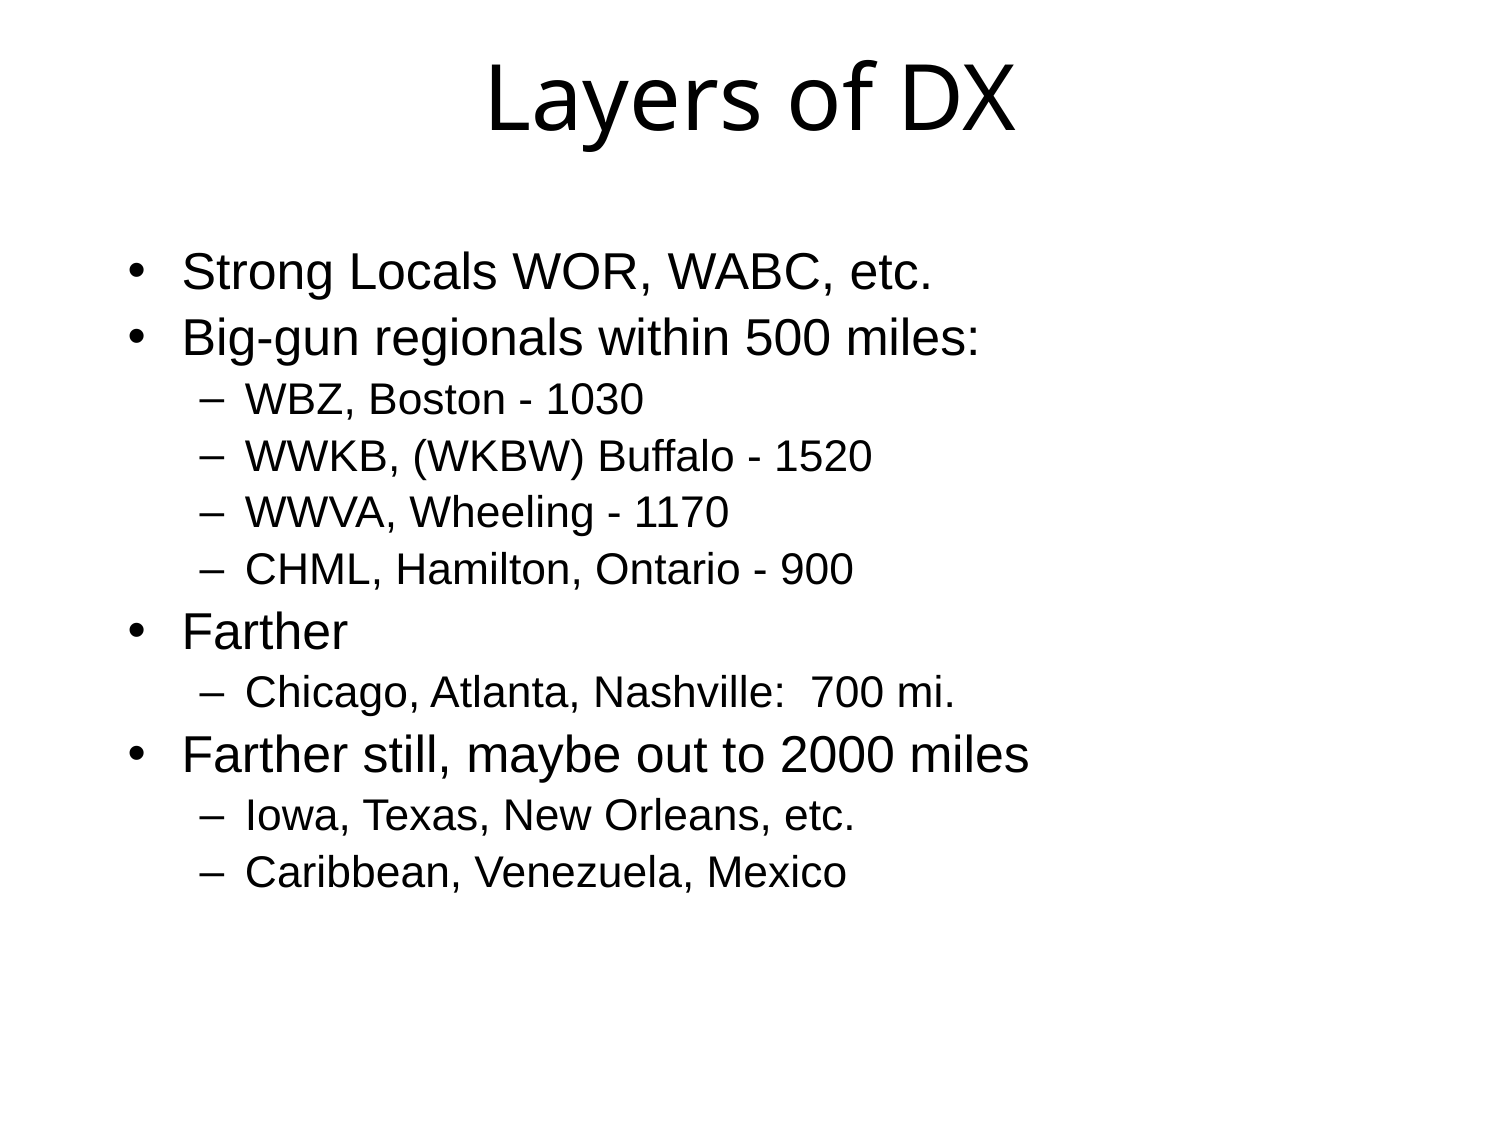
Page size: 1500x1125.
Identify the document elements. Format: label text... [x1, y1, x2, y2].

title Layers of DX [112, 0, 1388, 188]
list Strong Locals WOR, WABC, etc. Big-gun regionals within 500 miles: WBZ, Boston - 1030 WWKB, (WKBW) Buffalo - 1520 WWVA, Wheeling - 1170 CHML, Hamilton, Ontario - 900 Farther Chicago, Atlanta, Nashville: 700 mi. Farther still, maybe out to 2000 miles Iowa, Texas, New Orleans, etc. Caribbean, Venezuela, Mexico [112, 237, 1388, 913]
